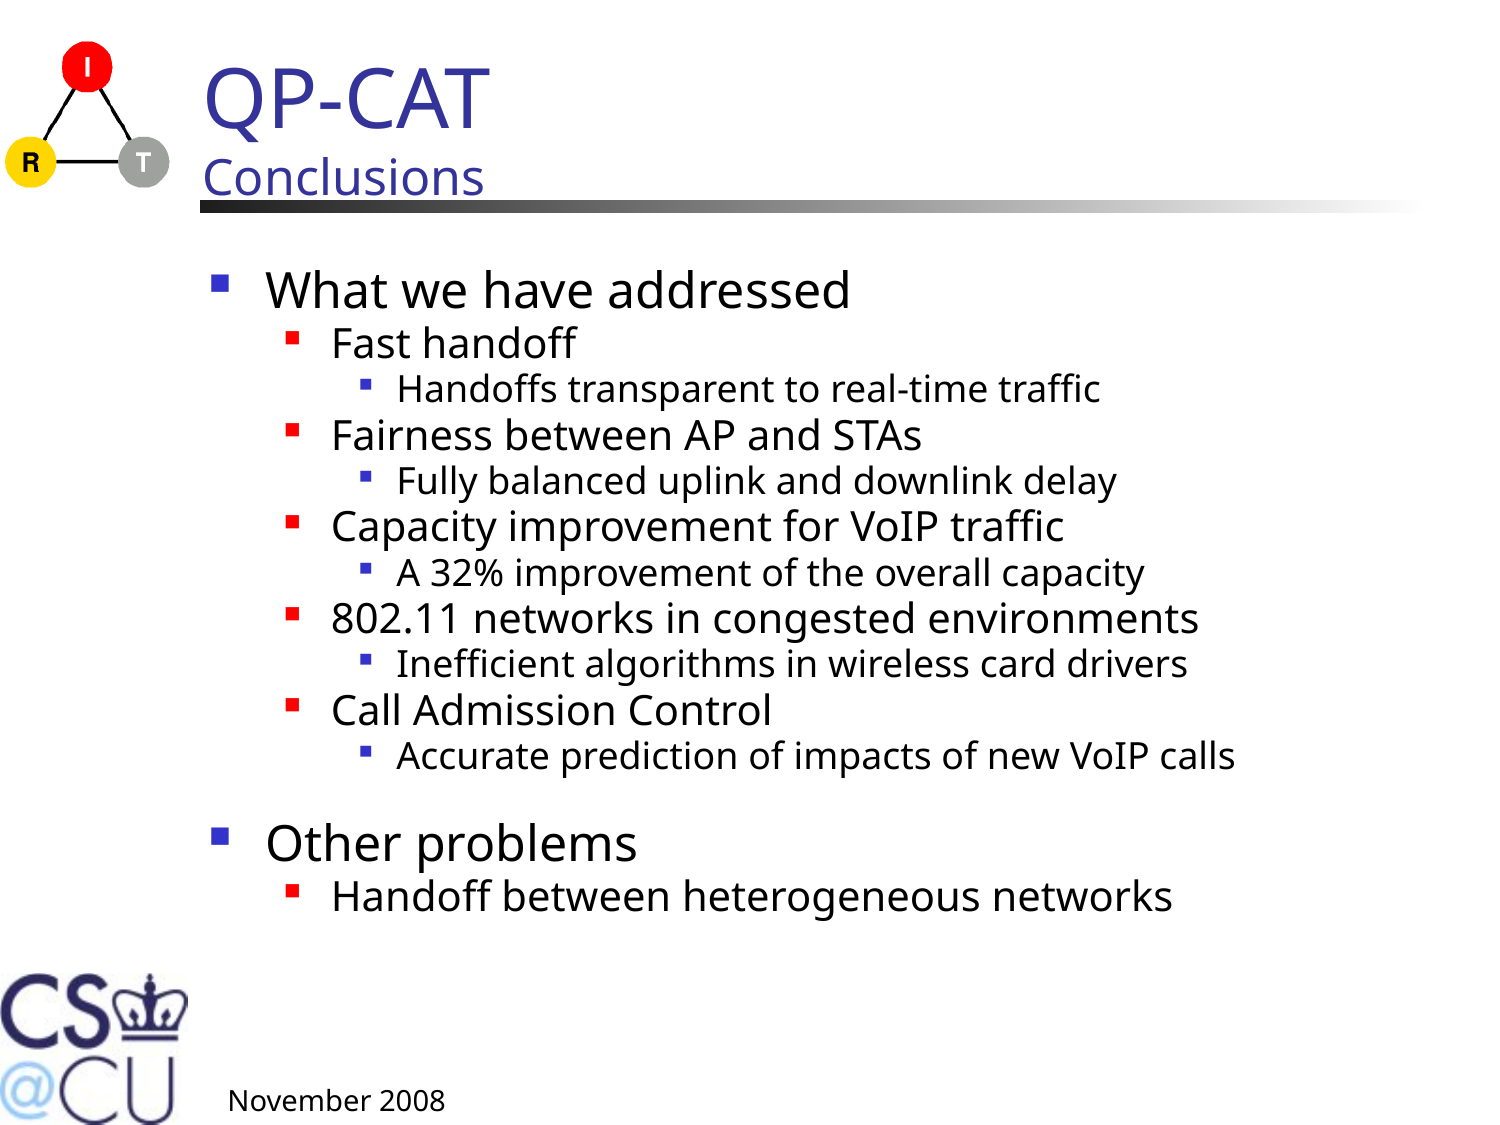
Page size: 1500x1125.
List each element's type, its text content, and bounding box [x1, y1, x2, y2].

list What we have addressed Fast handoff Handoffs transparent to real-time traffic Fairness between AP and STAs Fully balanced uplink and downlink delay Capacity improvement for VoIP traffic A 32% improvement of the overall capacity 802.11 networks in congested environments Inefficient algorithms in wireless card drivers Call Admission Control Accurate prediction of impacts of new VoIP calls Other problems Handoff between heterogeneous networks [193, 262, 1470, 1007]
picture [0, 973, 188, 1125]
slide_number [212, 1049, 526, 1125]
picture [0, 37, 173, 192]
title QP-CAT Conclusions [187, 24, 1467, 213]
